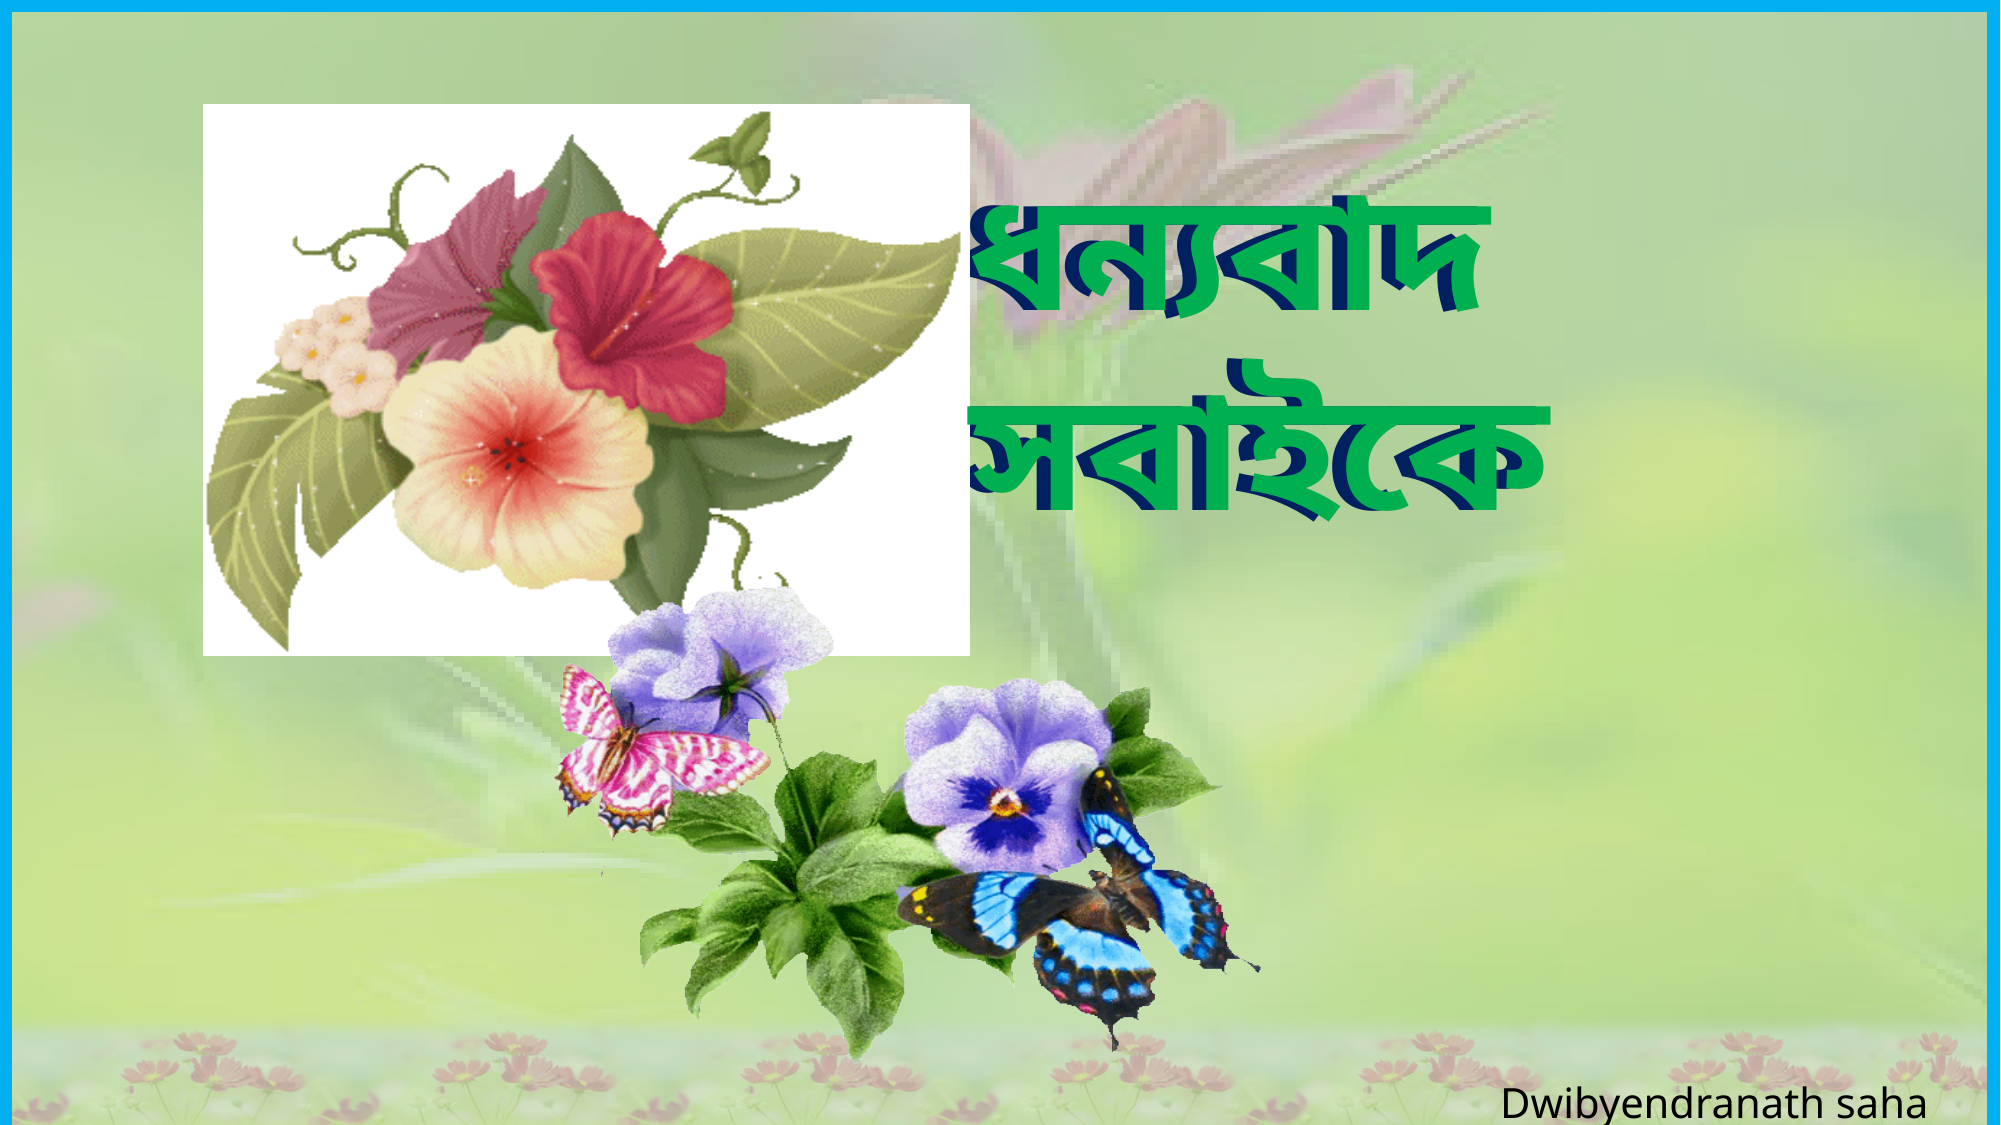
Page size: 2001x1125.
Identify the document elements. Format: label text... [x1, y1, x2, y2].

text_box ধন্যবাদ সবাইকে [970, 136, 1864, 551]
picture [203, 104, 1264, 1066]
